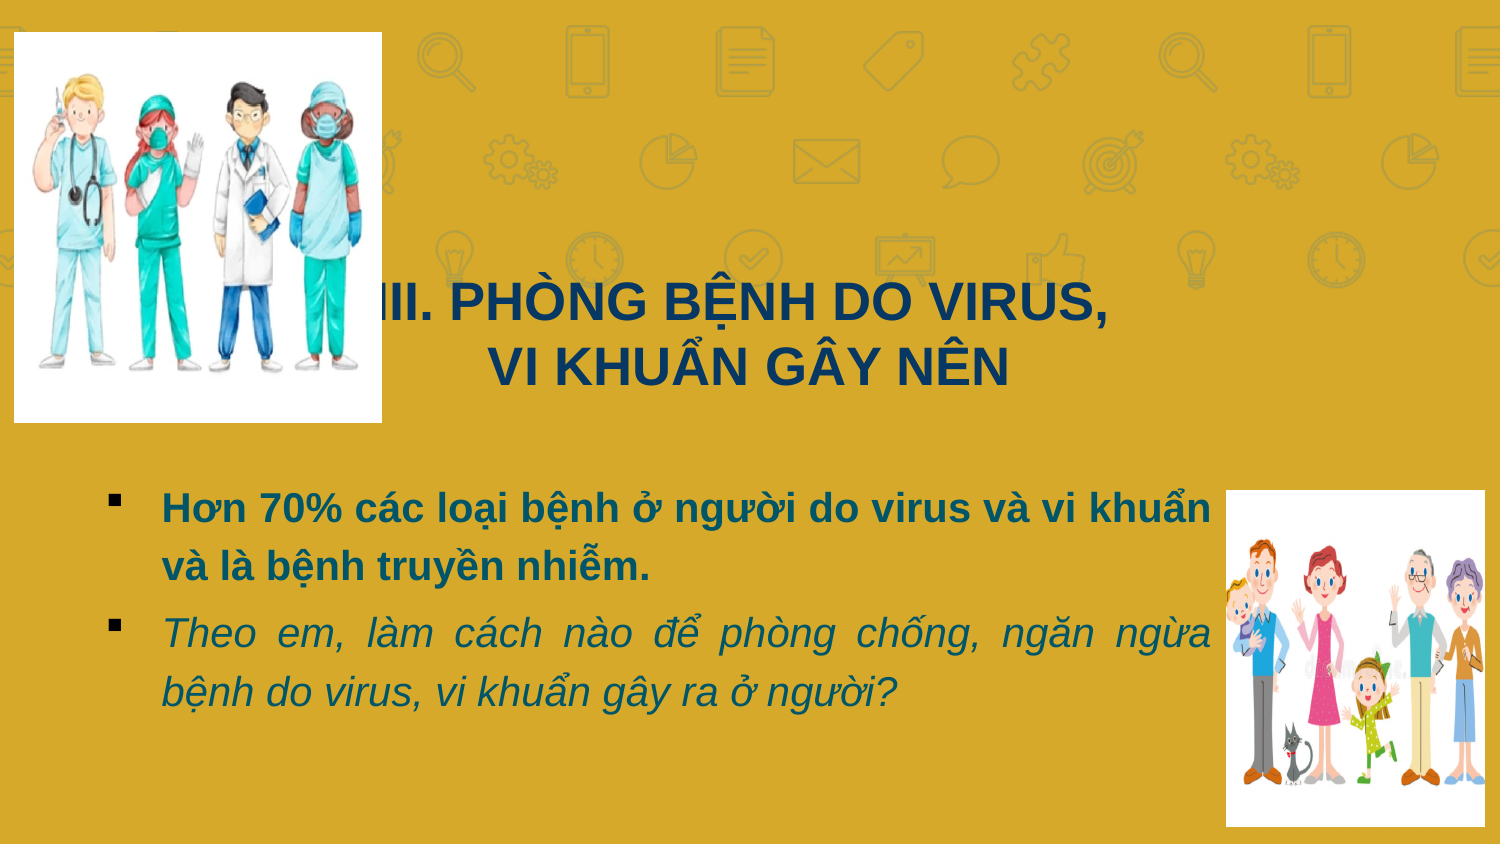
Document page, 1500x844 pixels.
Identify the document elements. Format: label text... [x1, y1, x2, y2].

title III. PHÒNG BỆNH DO VIRUS, VI KHUẨN GÂY NÊN [385, 261, 1500, 412]
text_box Hơn 70% các loại bệnh ở người do virus và vi khuẩn và là bệnh truyền nhiễm. Theo em, làm cách nào để phòng chống, ngăn ngừa bệnh do virus, vi khuẩn gây ra ở người? [90, 465, 1227, 722]
picture [14, 32, 382, 423]
title III. PHÒNG BỆNH DO VIRUS, VI KHUẨN GÂY NÊN [0, 261, 8, 412]
picture [1226, 490, 1485, 828]
